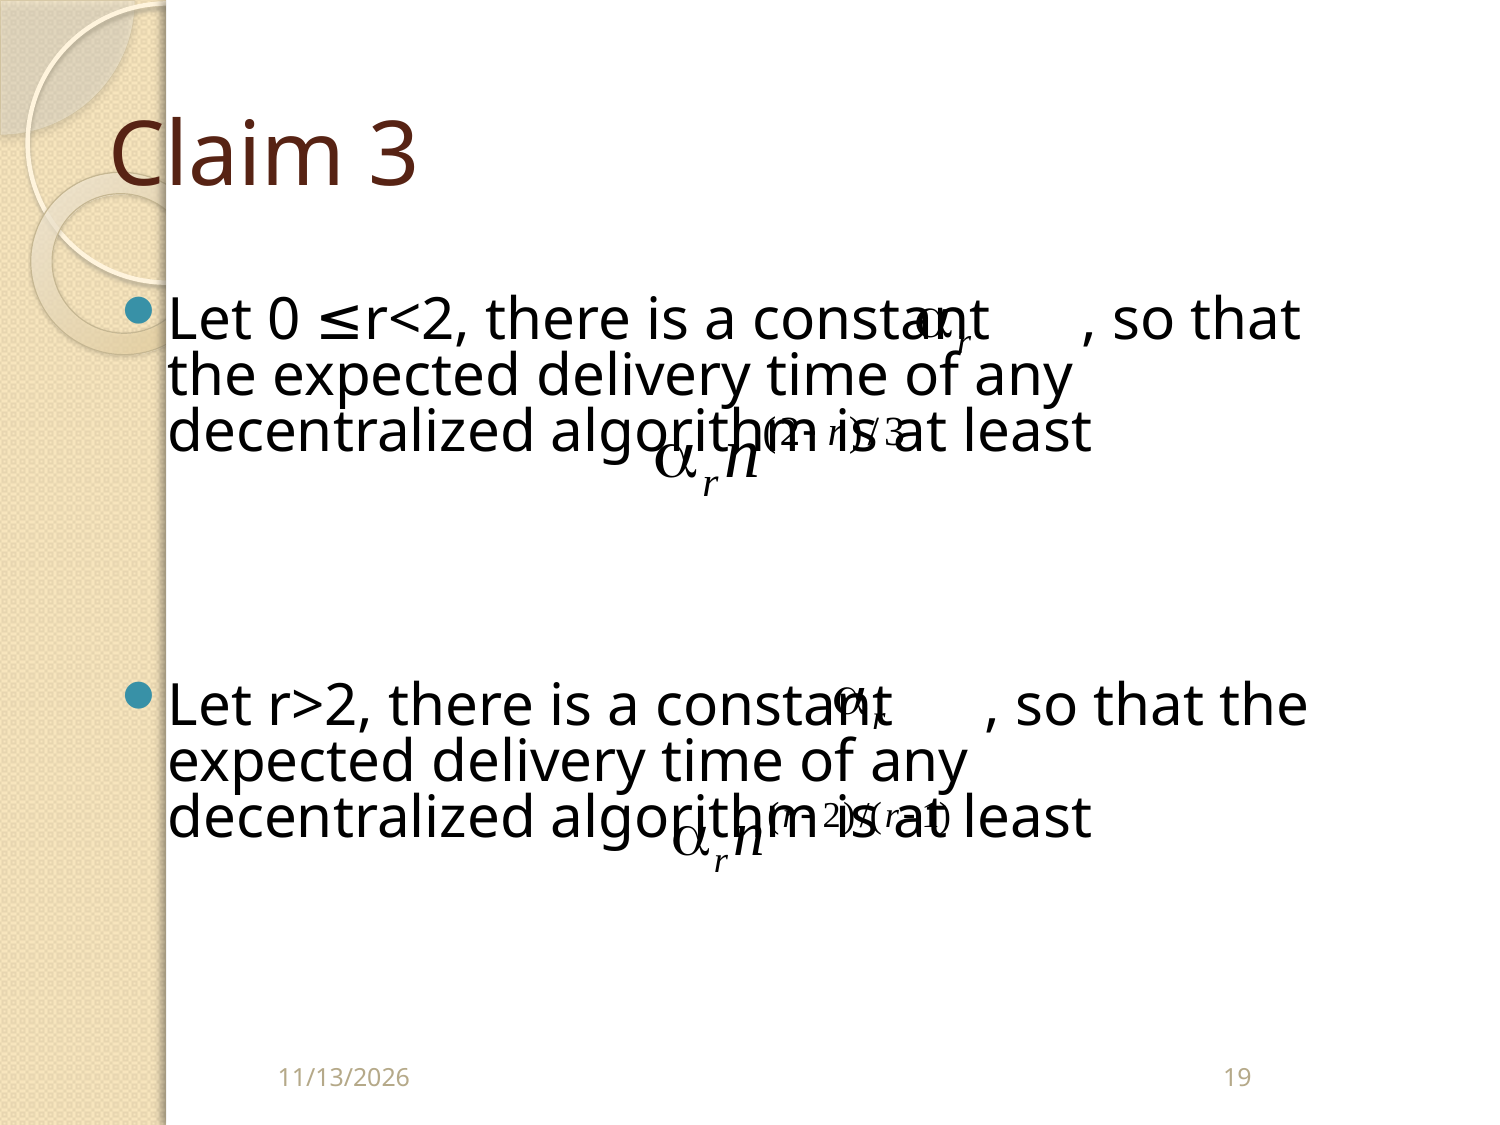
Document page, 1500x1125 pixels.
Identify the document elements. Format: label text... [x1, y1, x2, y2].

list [905, 274, 985, 369]
list Let 0 ≤r<2, there is a constant , so that the expected delivery time of any decentralized algorithm is at least Let r>2, there is a constant , so that the expected delivery time of any decentralized algorithm is at least [92, 287, 1350, 988]
title Claim 3 [94, 50, 1407, 250]
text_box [824, 655, 899, 744]
slide_number 19 [1074, 1024, 1400, 1103]
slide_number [99, 1024, 425, 1103]
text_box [662, 787, 963, 888]
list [643, 399, 919, 514]
